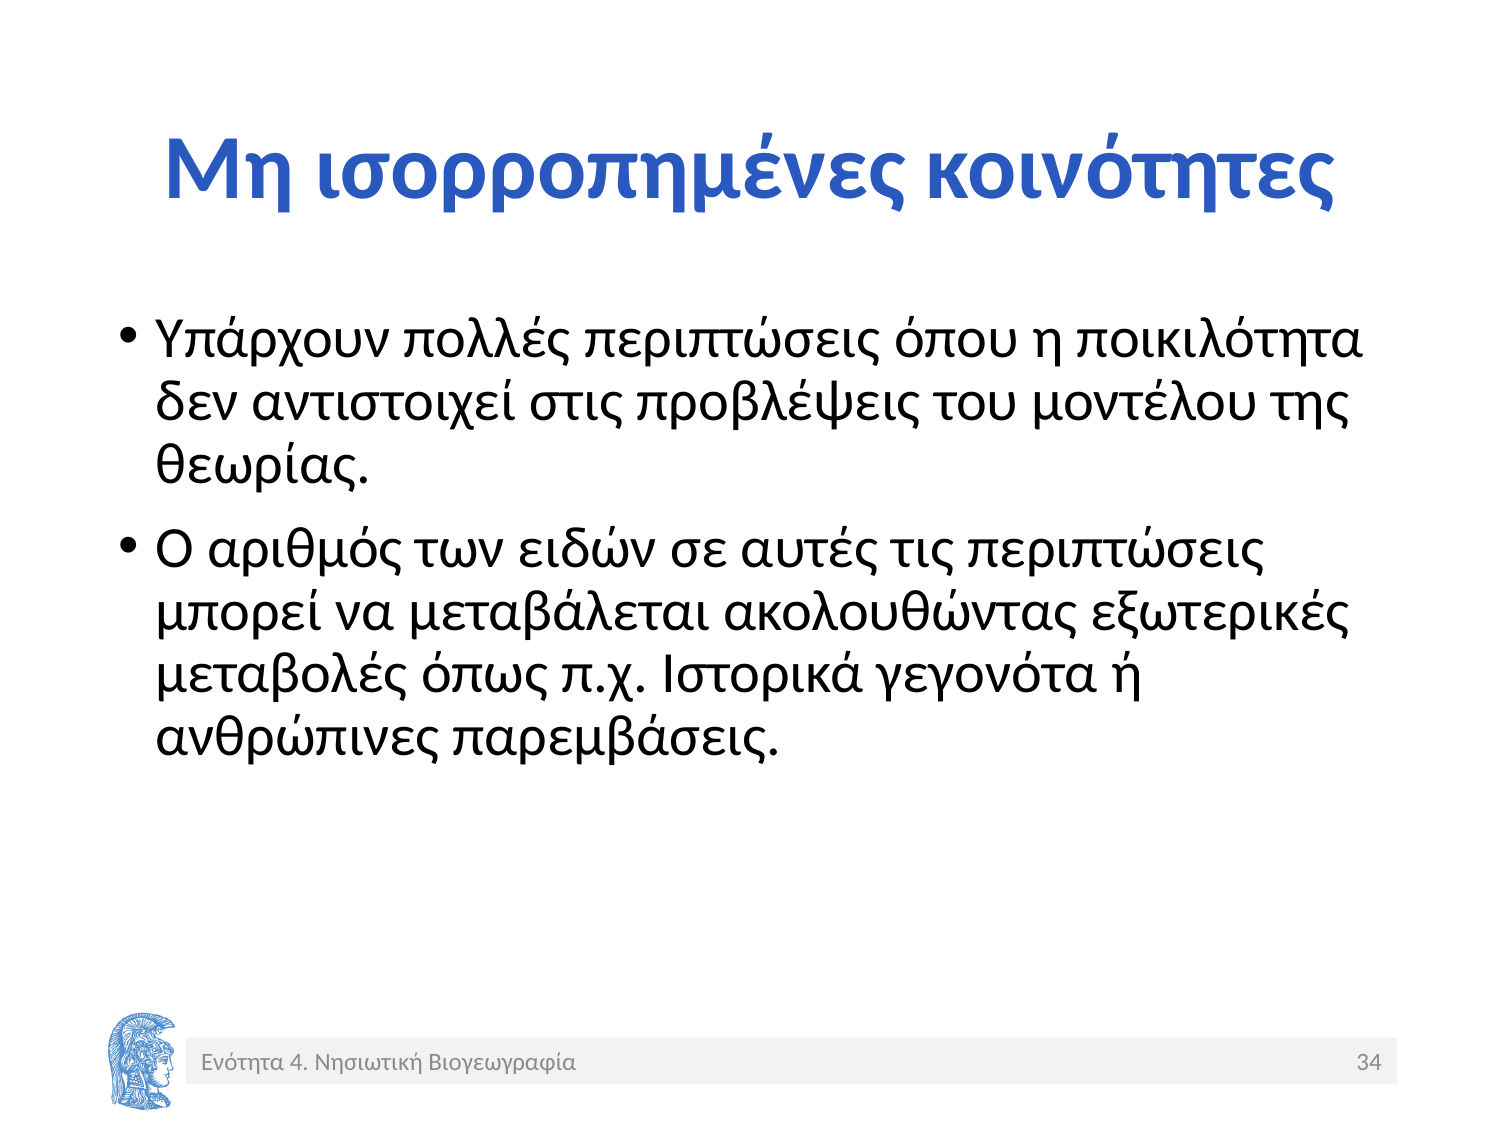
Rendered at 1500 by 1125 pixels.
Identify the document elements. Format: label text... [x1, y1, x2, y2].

title Μη ισορροπημένες κοινότητες [103, 59, 1397, 278]
picture [103, 1014, 186, 1114]
list Υπάρχουν πολλές περιπτώσεις όπου η ποικιλότητα δεν αντιστοιχεί στις προβλέψεις του μοντέλου της θεωρίας. Ο αριθμός των ειδών σε αυτές τις περιπτώσεις μπορεί να μεταβάλεται ακολουθώντας εξωτερικές μεταβολές όπως π.χ. Ιστορικά γεγονότα ή ανθρώπινες παρεμβάσεις. [103, 299, 1397, 1014]
slide_number 34 [1306, 1037, 1397, 1084]
footer Ενότητα 4. Νησιωτική Βιογεωγραφία [186, 1037, 1306, 1084]
